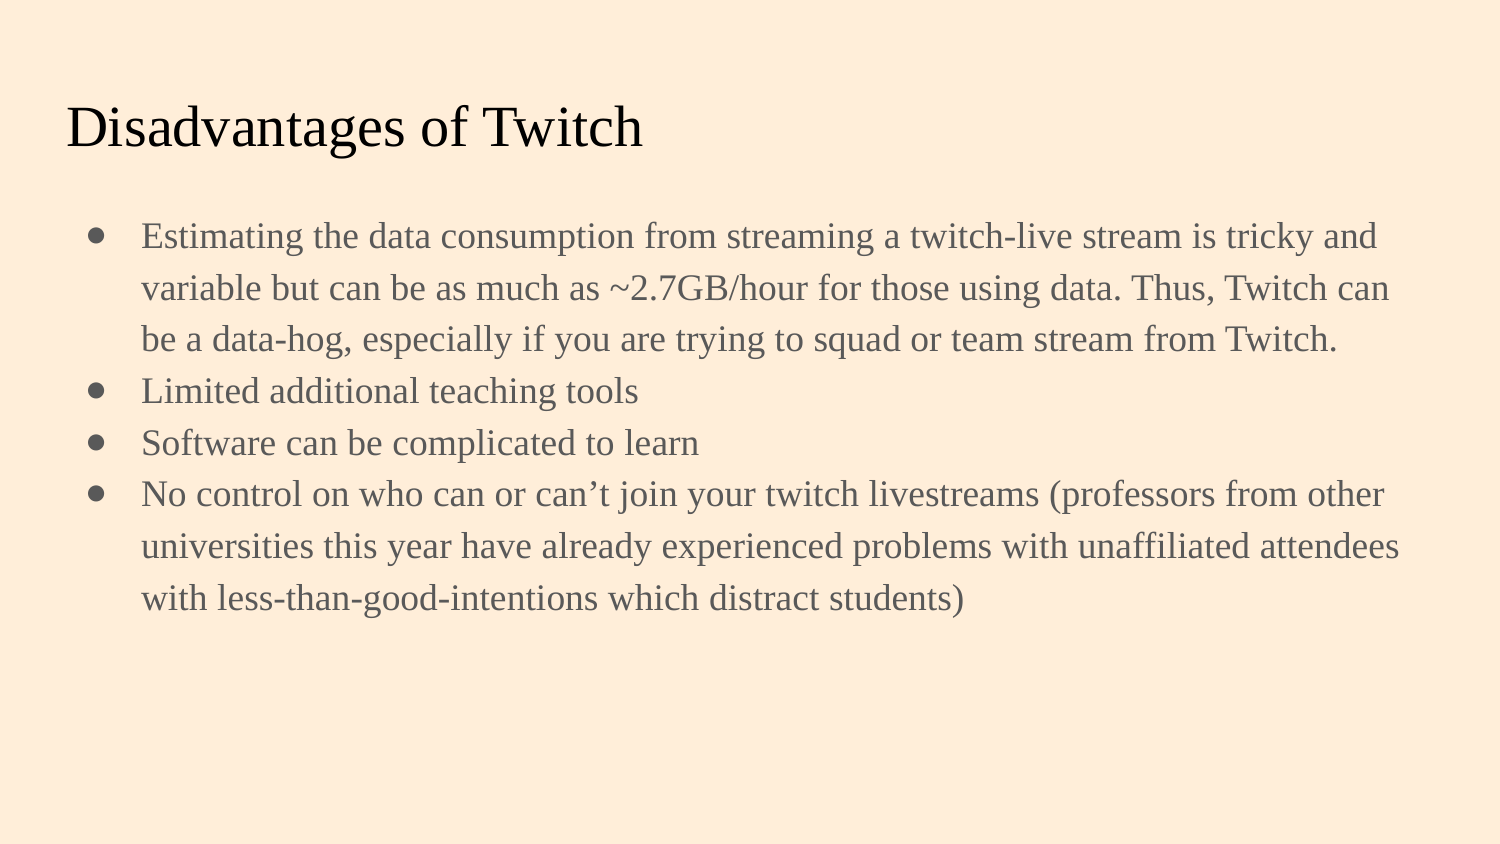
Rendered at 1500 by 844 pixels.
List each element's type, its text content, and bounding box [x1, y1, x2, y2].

list Estimating the data consumption from streaming a twitch-live stream is tricky and variable but can be as much as ~2.7GB/hour for those using data. Thus, Twitch can be a data-hog, especially if you are trying to squad or team stream from Twitch. Limited additional teaching tools Software can be complicated to learn No control on who can or can’t join your twitch livestreams (professors from other universities this year have already experienced problems with unaffiliated attendees with less-than-good-intentions which distract students) [51, 189, 1449, 750]
title Disadvantages of Twitch [51, 72, 1449, 167]
